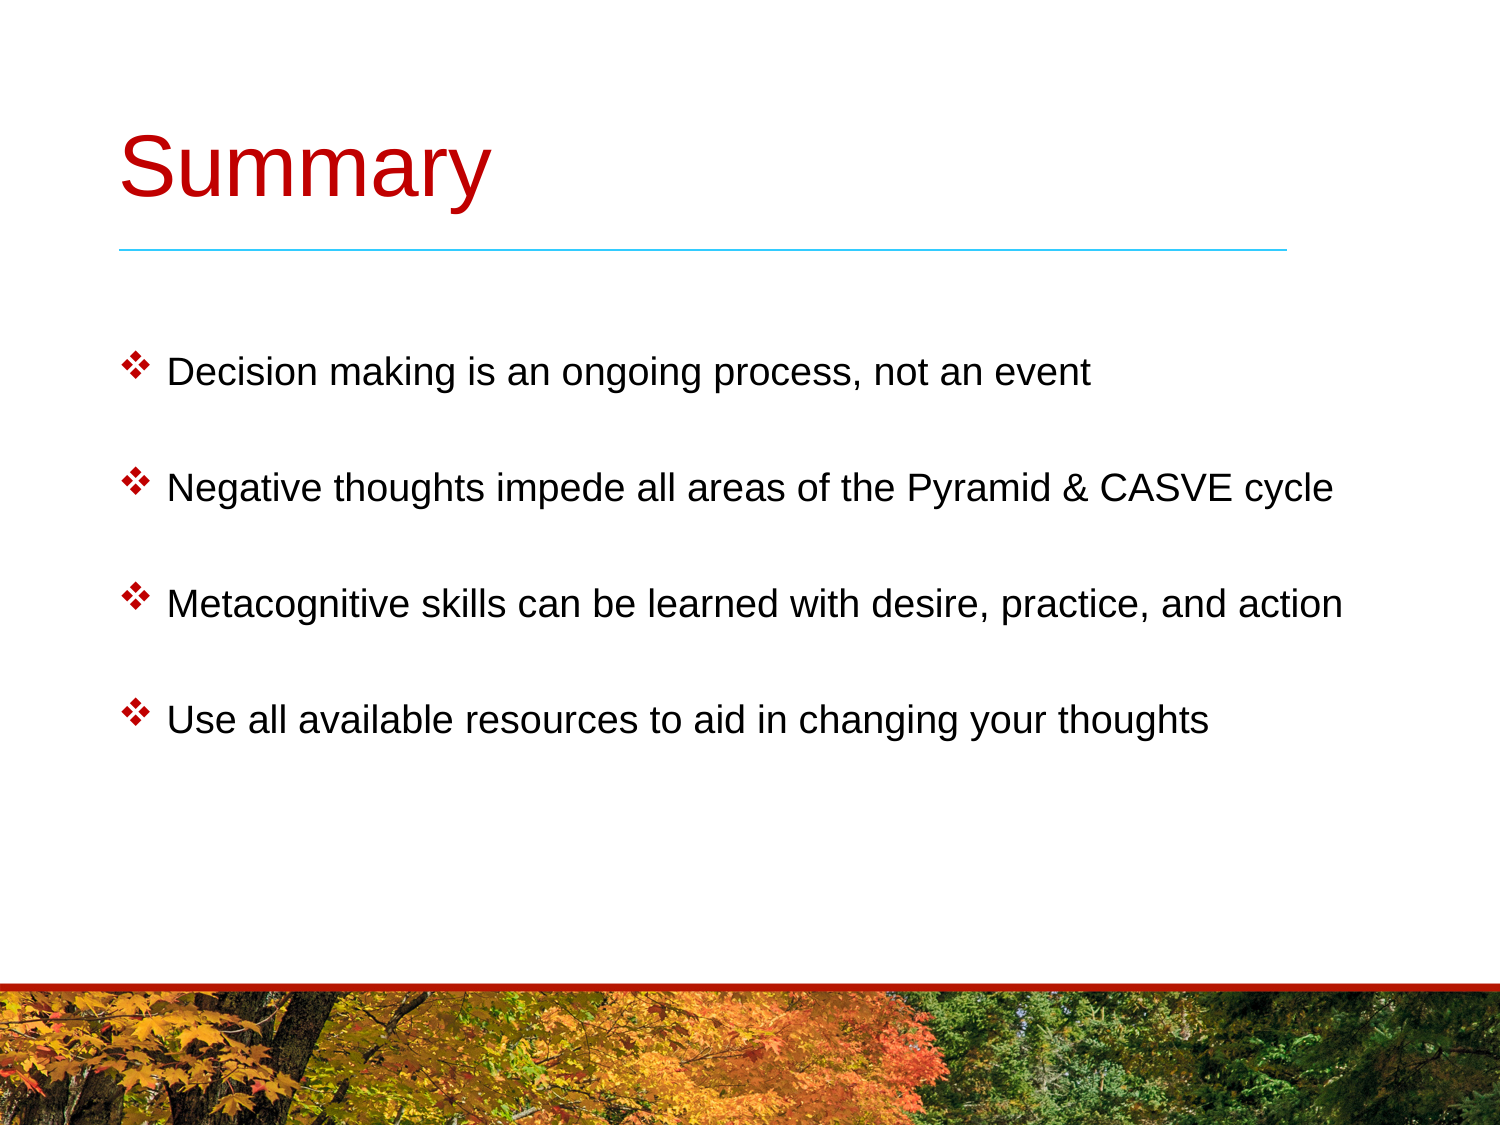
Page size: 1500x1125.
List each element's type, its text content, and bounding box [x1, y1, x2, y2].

picture [0, 0, 1500, 1125]
list Decision making is an ongoing process, not an event Negative thoughts impede all areas of the Pyramid & CASVE cycle Metacognitive skills can be learned with desire, practice, and action Use all available resources to aid in changing your thoughts [103, 291, 1455, 868]
title Summary [103, 59, 1397, 278]
